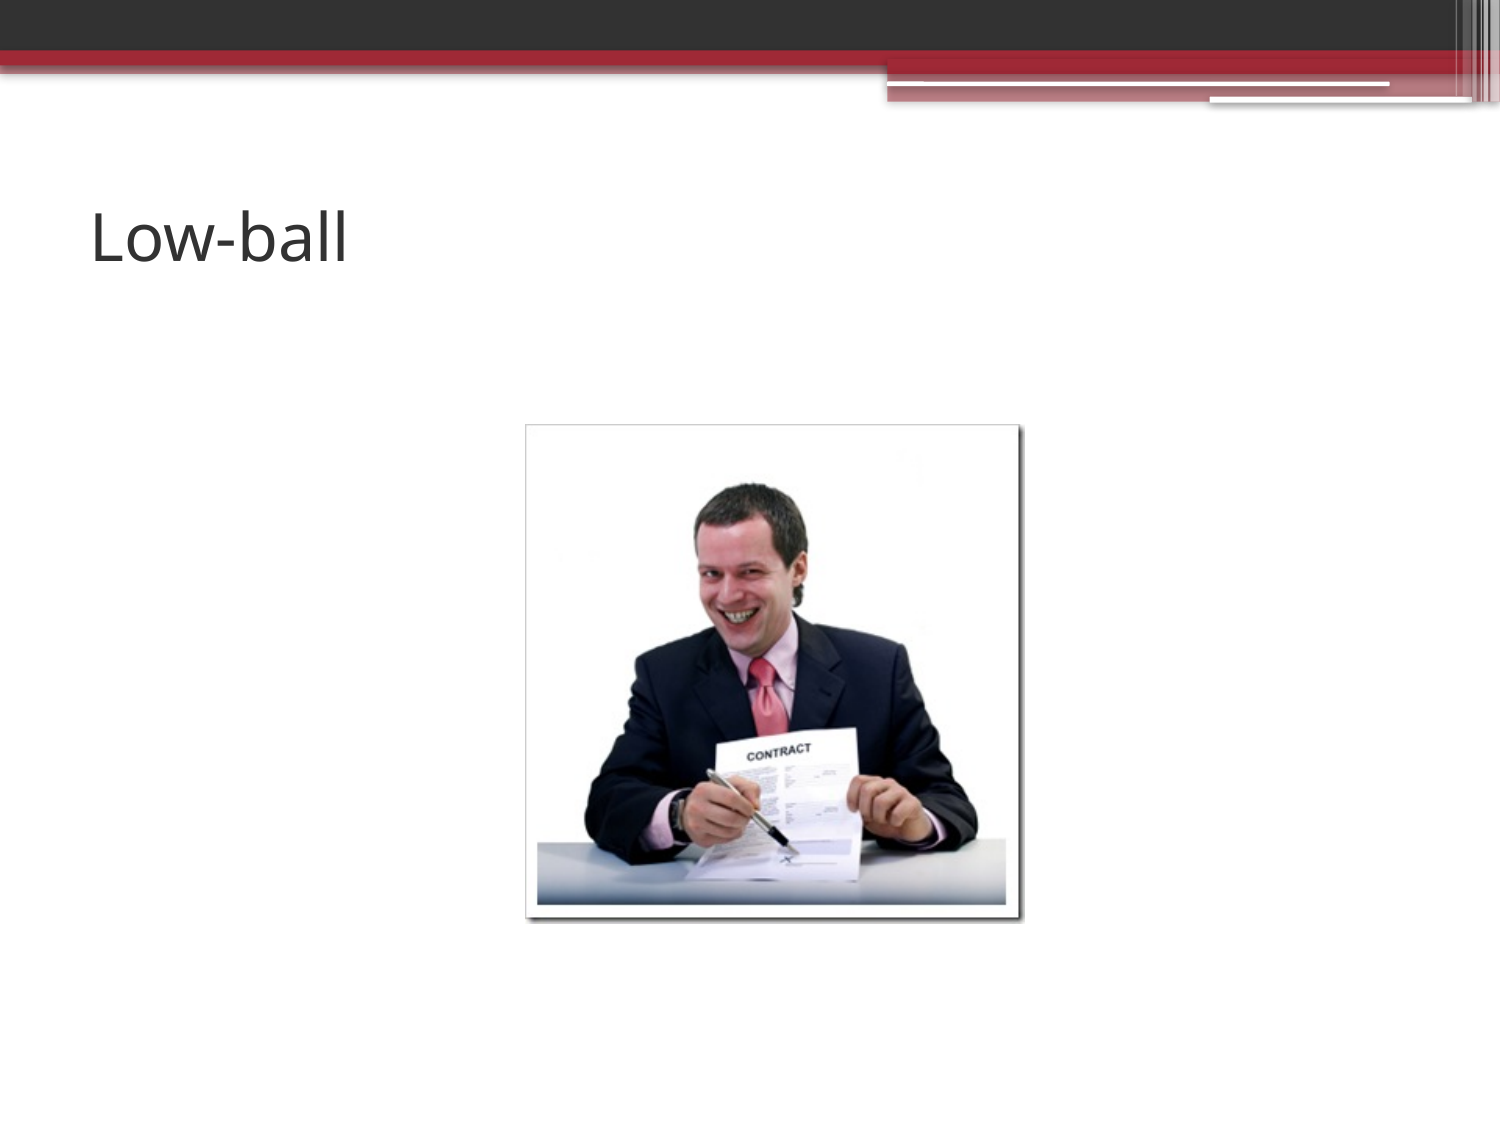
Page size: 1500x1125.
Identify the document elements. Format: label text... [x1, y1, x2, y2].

picture [524, 424, 1026, 924]
title Low-ball [75, 187, 1425, 363]
